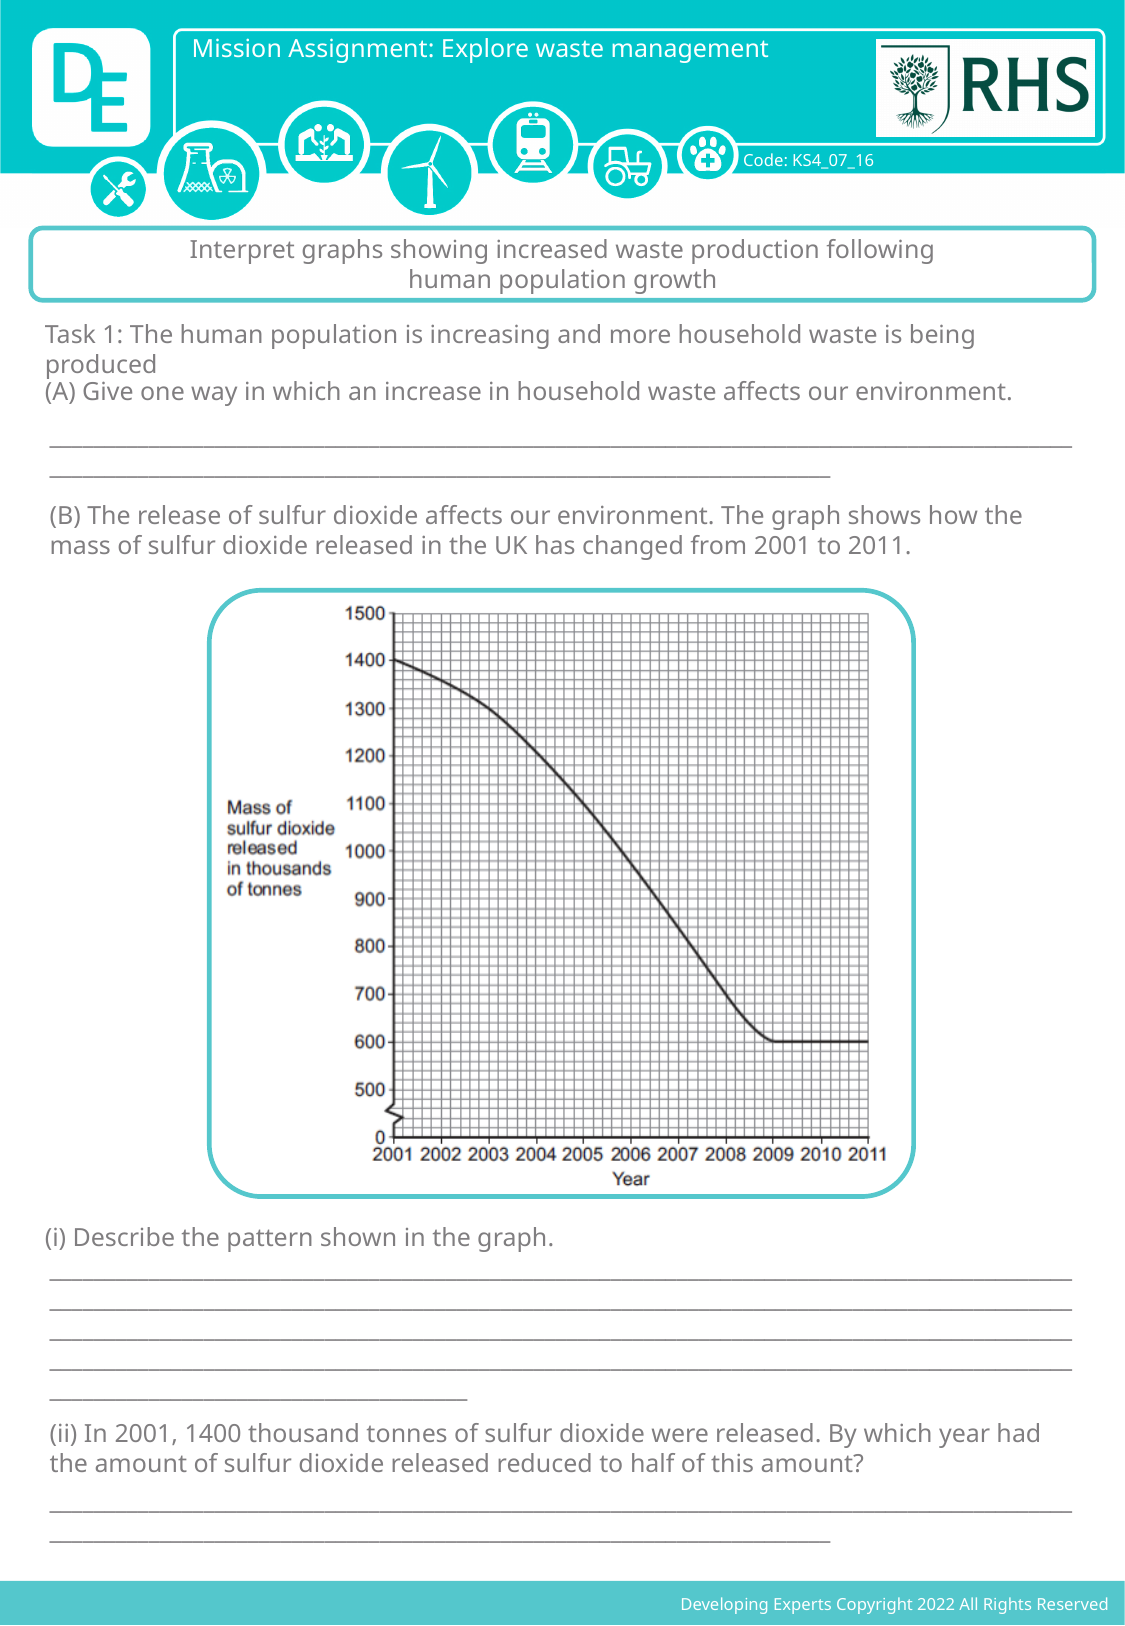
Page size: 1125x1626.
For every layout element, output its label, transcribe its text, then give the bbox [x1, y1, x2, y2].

text_box Developing Experts Copyright 2022 All Rights Reserved [641, 1586, 1125, 1621]
text_box (A) Give one way in which an increase in household waste affects our environment. [30, 368, 1088, 413]
text_box [0, 1579, 1125, 1625]
text_box Task 1: The human population is increasing and more household waste is being produced [30, 311, 1088, 368]
text_box __________________________________________________________________________________________________________________________________________________________________________________________________________________________________________________________________________________________________________________________________________________________________________________________________________________________ [35, 1245, 1093, 1409]
text_box (B) The release of sulfur dioxide affects our environment. The graph shows how the mass of sulfur dioxide released in the UK has changed from 2001 to 2011. [35, 492, 1093, 566]
text_box ____________________________________________________________________________________________________________________________________________________________________ [35, 412, 1093, 487]
text_box (i) Describe the pattern shown in the graph. [30, 1214, 1088, 1259]
text_box [28, 236, 1097, 303]
picture [0, 0, 1125, 229]
text_box ____________________________________________________________________________________________________________________________________________________________________ [35, 1477, 1093, 1552]
picture [209, 589, 914, 1197]
text_box (ii) In 2001, 1400 thousand tonnes of sulfur dioxide were released. By which year had the amount of sulfur dioxide released reduced to half of this amount? [35, 1410, 1093, 1477]
